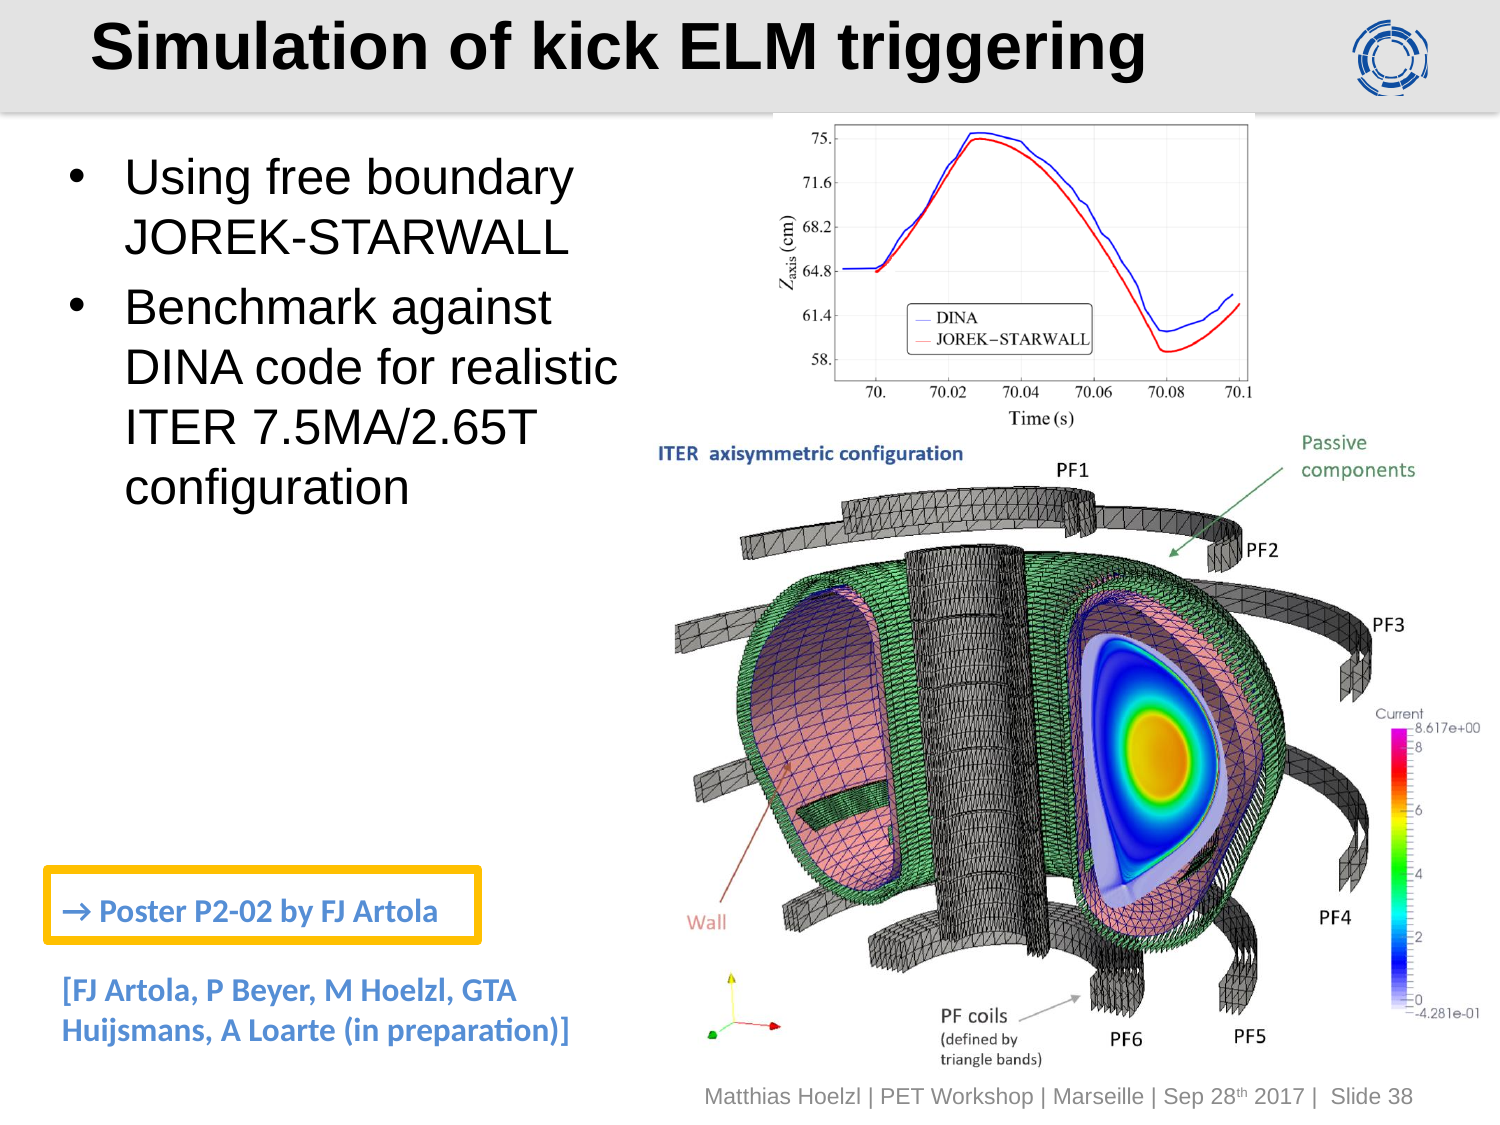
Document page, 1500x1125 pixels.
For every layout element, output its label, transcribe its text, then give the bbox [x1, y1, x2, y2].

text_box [46, 869, 680, 1059]
title Simulation of kick ELM triggering [75, 12, 1313, 88]
footer Matthias Hoelzl | PET Workshop | Marseille | Sep 28th 2017 | Slide 38 [76, 1073, 1429, 1118]
picture [619, 113, 1493, 1083]
list Using free boundary JOREK-STARWALL Benchmark against DINA code for realistic ITER 7.5MA/2.65T configuration [53, 137, 740, 716]
